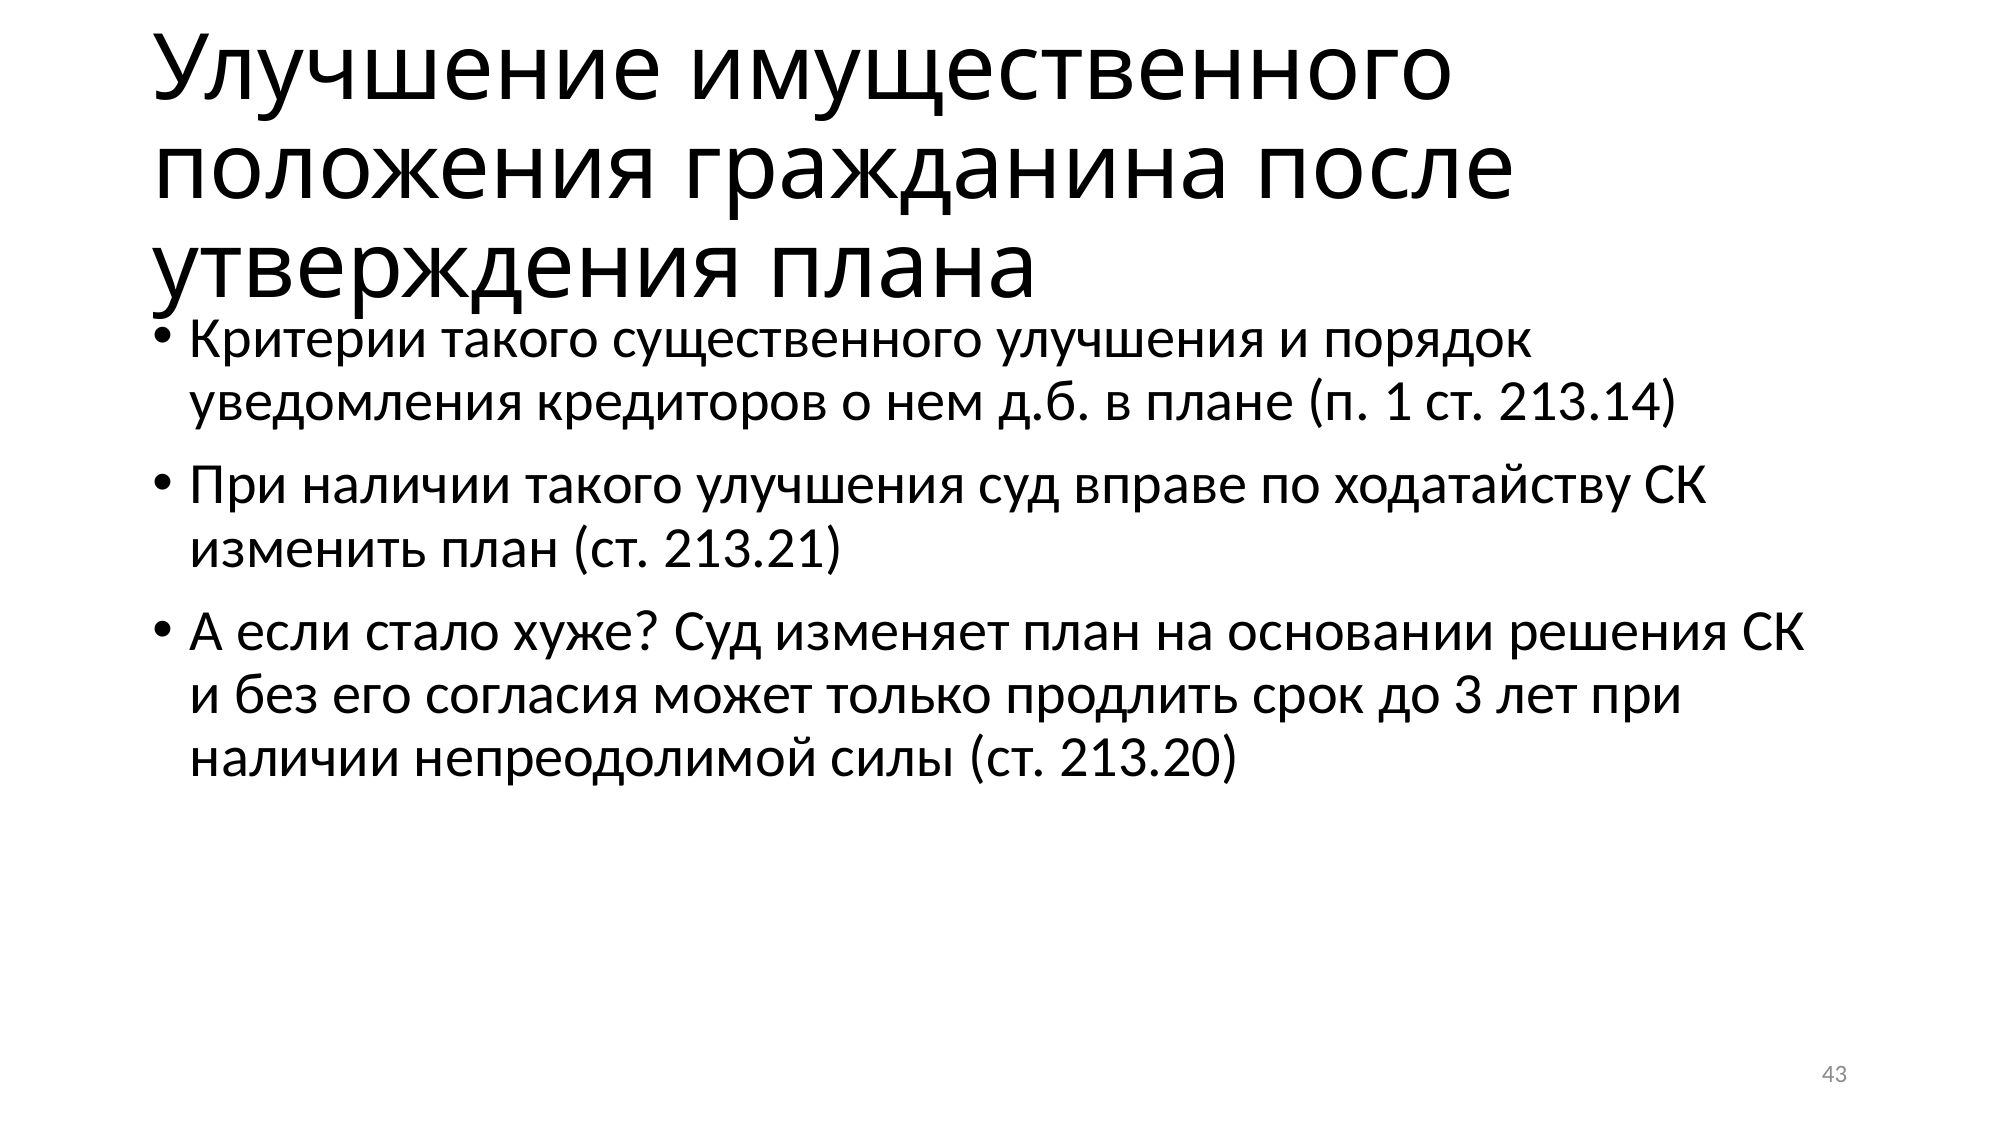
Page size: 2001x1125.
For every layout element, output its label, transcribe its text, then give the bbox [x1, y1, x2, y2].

list Критерии такого существенного улучшения и порядок уведомления кредиторов о нем д.б. в плане (п. 1 ст. 213.14) При наличии такого улучшения суд вправе по ходатайству СК изменить план (ст. 213.21) А если стало хуже? Суд изменяет план на основании решения СК и без его согласия может только продлить срок до 3 лет при наличии непреодолимой силы (ст. 213.20) [137, 299, 1863, 1014]
title Улучшение имущественного положения гражданина после утверждения плана [137, 59, 1863, 278]
slide_number 43 [1412, 1042, 1863, 1103]
